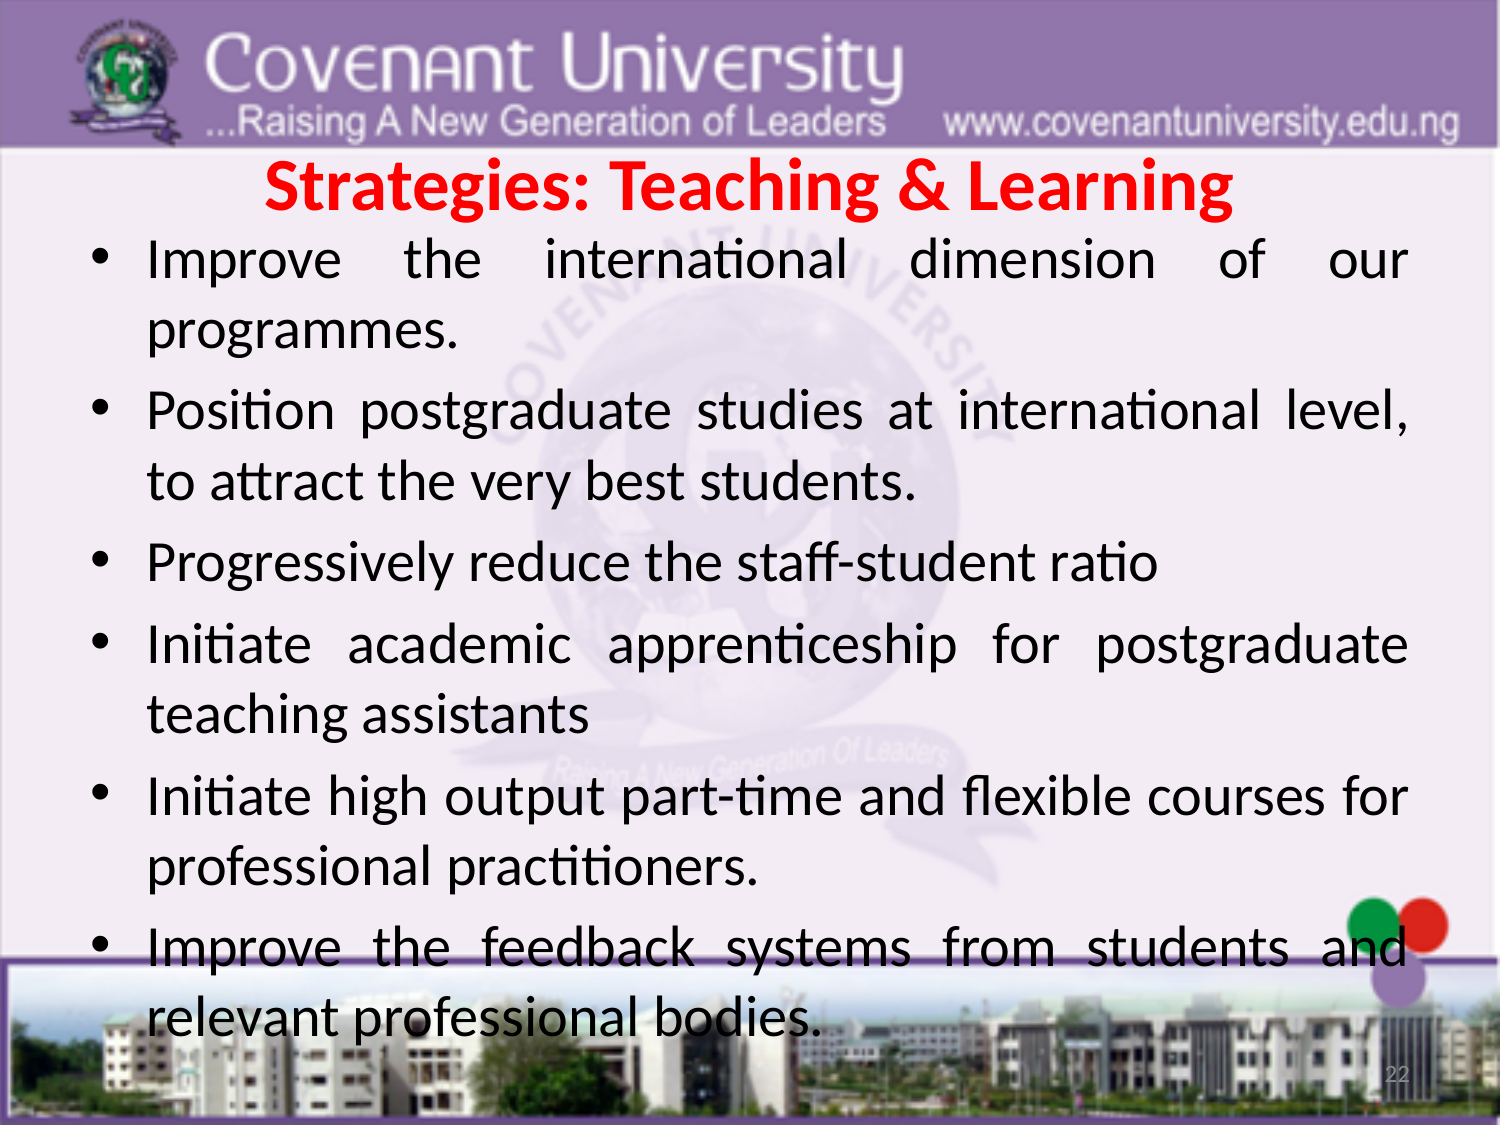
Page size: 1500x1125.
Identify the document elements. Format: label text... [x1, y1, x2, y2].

slide_number 22 [1074, 1042, 1425, 1103]
title Strategies: Teaching & Learning [75, 45, 1425, 212]
picture [0, 0, 1500, 1125]
list Improve the international dimension of our programmes. Position postgraduate studies at international level, to attract the very best students. Progressively reduce the staff-student ratio Initiate academic apprenticeship for postgraduate teaching assistants Initiate high output part-time and flexible courses for professional practitioners. Improve the feedback systems from students and relevant professional bodies. [75, 212, 1425, 1005]
